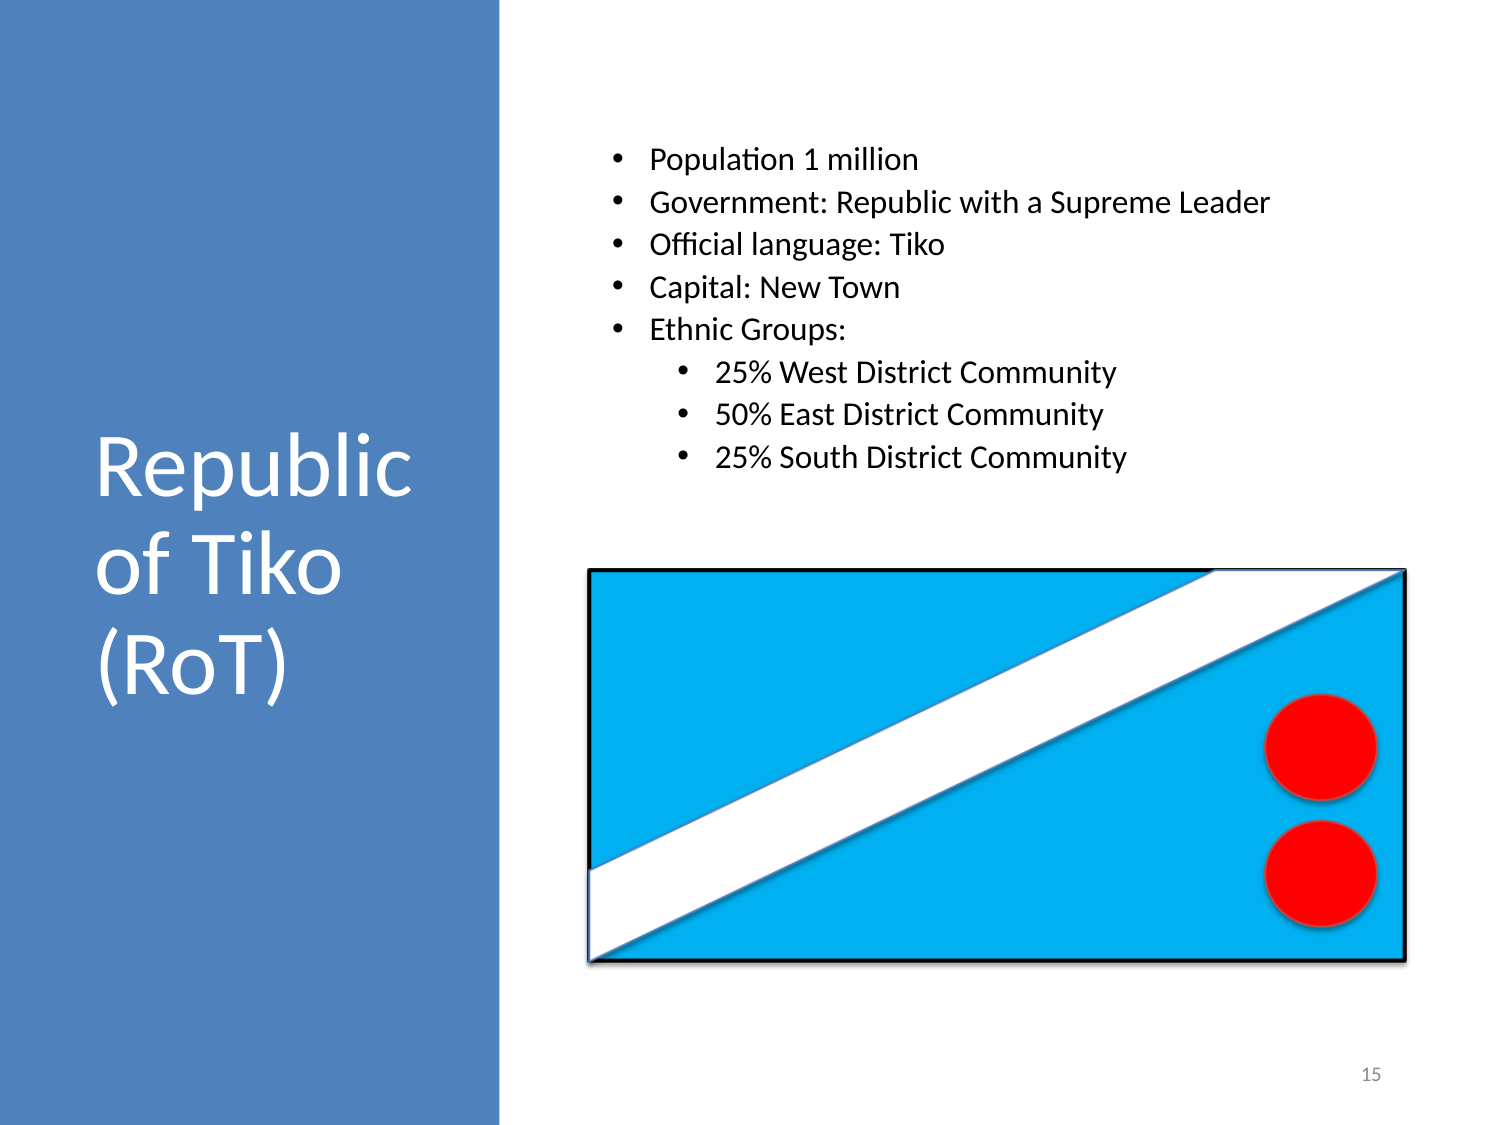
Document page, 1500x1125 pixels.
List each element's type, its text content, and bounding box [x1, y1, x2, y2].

text_box [0, 0, 502, 1125]
slide_number 15 [1296, 1042, 1397, 1103]
title Republic of Tiko (RoT) [79, 104, 461, 1026]
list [579, 565, 1414, 974]
list Population 1 million Government: Republic with a Supreme Leader Official language: Tiko Capital: New Town Ethnic Groups: 25% West District Community 50% East District Community 25% South District Community [578, 104, 1421, 513]
